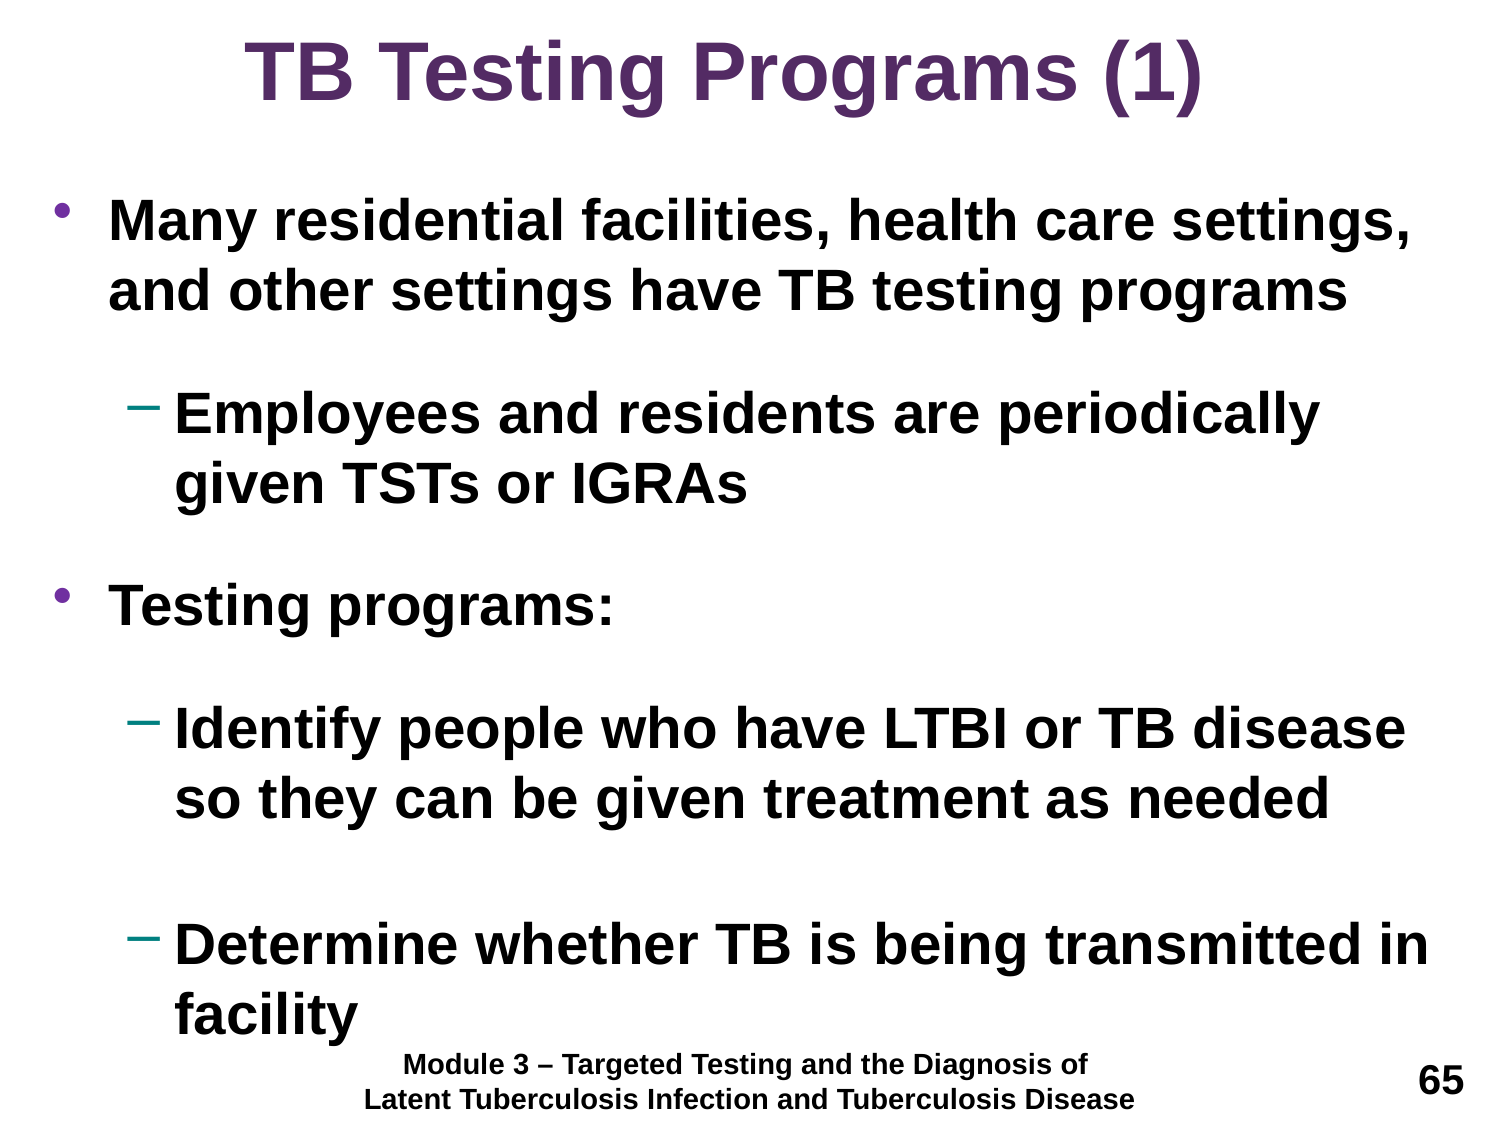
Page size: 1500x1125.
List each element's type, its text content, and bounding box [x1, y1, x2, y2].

slide_number 65 [1129, 1045, 1480, 1124]
list Many residential facilities, health care settings, and other settings have TB testing programs Employees and residents are periodically given TSTs or IGRAs Testing programs: Identify people who have LTBI or TB disease so they can be given treatment as needed Determine whether TB is being transmitted in facility [37, 174, 1463, 1038]
title TB Testing Programs (1) [50, 0, 1400, 125]
footer Module 3 – Targeted Testing and the Diagnosis of Latent Tuberculosis Infection and Tuberculosis Disease [37, 1038, 1463, 1116]
